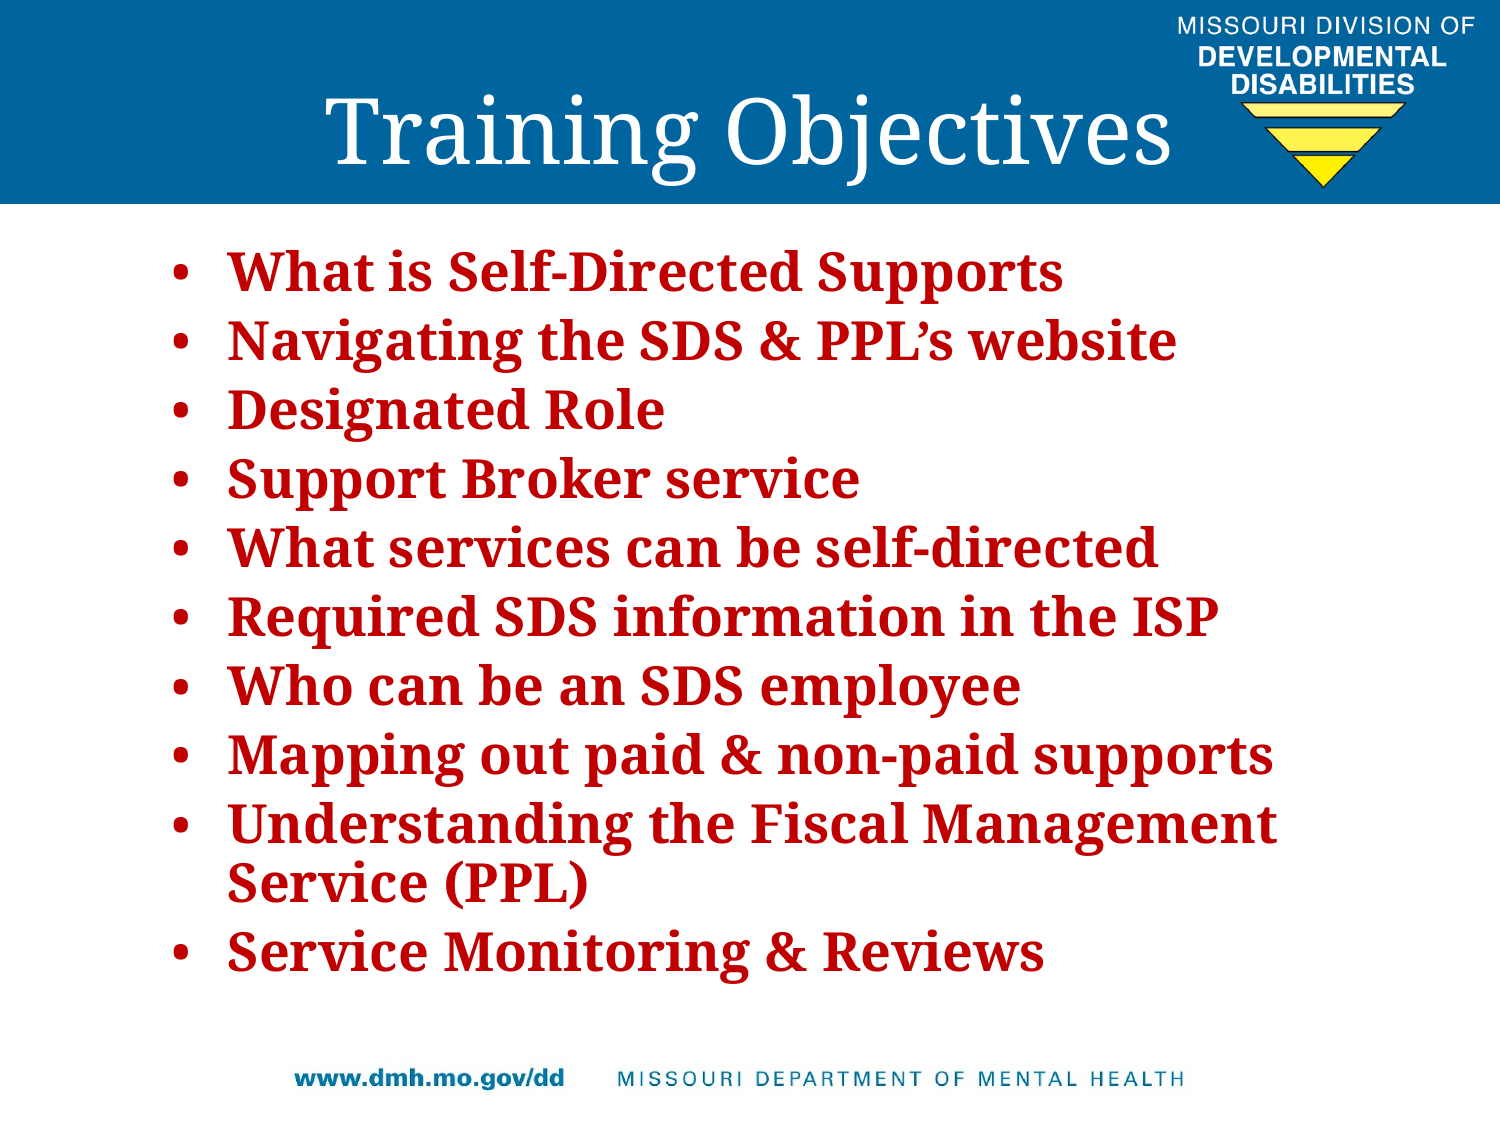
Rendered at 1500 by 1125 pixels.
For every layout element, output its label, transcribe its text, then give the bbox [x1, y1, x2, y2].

list What is Self-Directed Supports Navigating the SDS & PPL’s website Designated Role Support Broker service What services can be self-directed Required SDS information in the ISP Who can be an SDS employee Mapping out paid & non-paid supports Understanding the Fiscal Management Service (PPL) Service Monitoring & Reviews [156, 237, 1344, 1038]
title Training Objectives [110, 30, 1390, 225]
picture [283, 1058, 1193, 1099]
picture [0, 0, 1500, 204]
